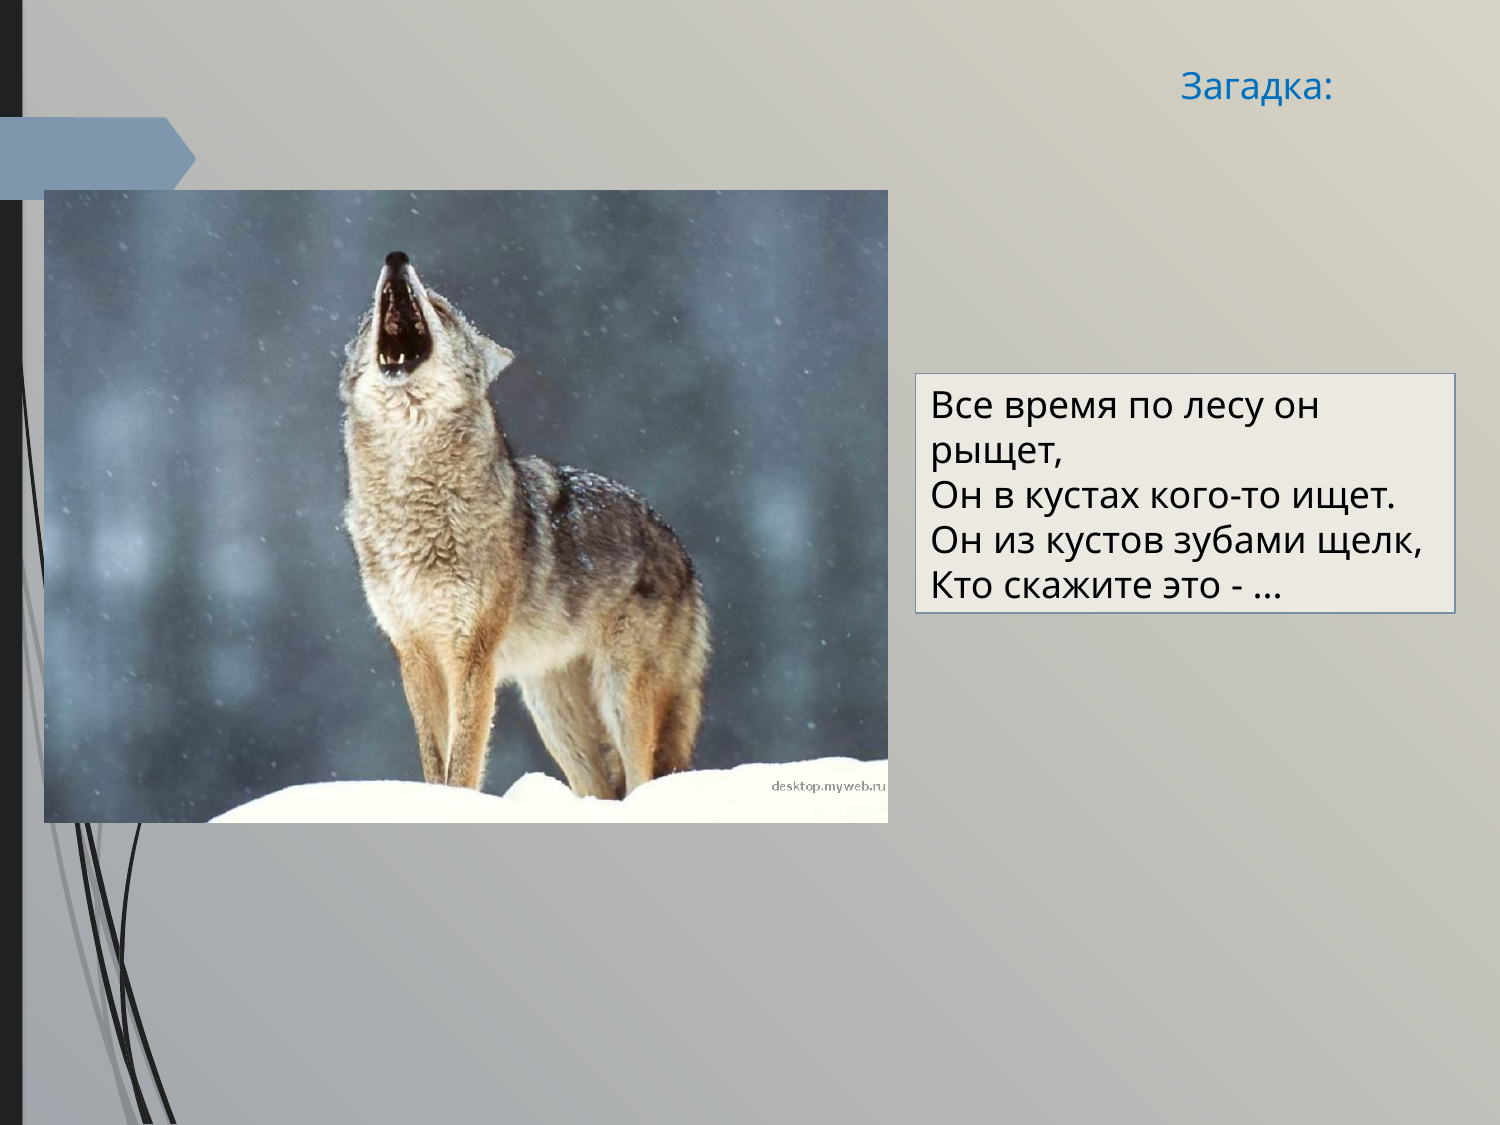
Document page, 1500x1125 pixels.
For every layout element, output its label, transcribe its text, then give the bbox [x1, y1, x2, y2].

picture [44, 189, 888, 823]
text_box Все время по лесу он рыщет, Он в кустах кого-то ищет. Он из кустов зубами щелк, Кто скажите это - ... [915, 373, 1456, 614]
text_box Загадка: [1166, 54, 1349, 115]
